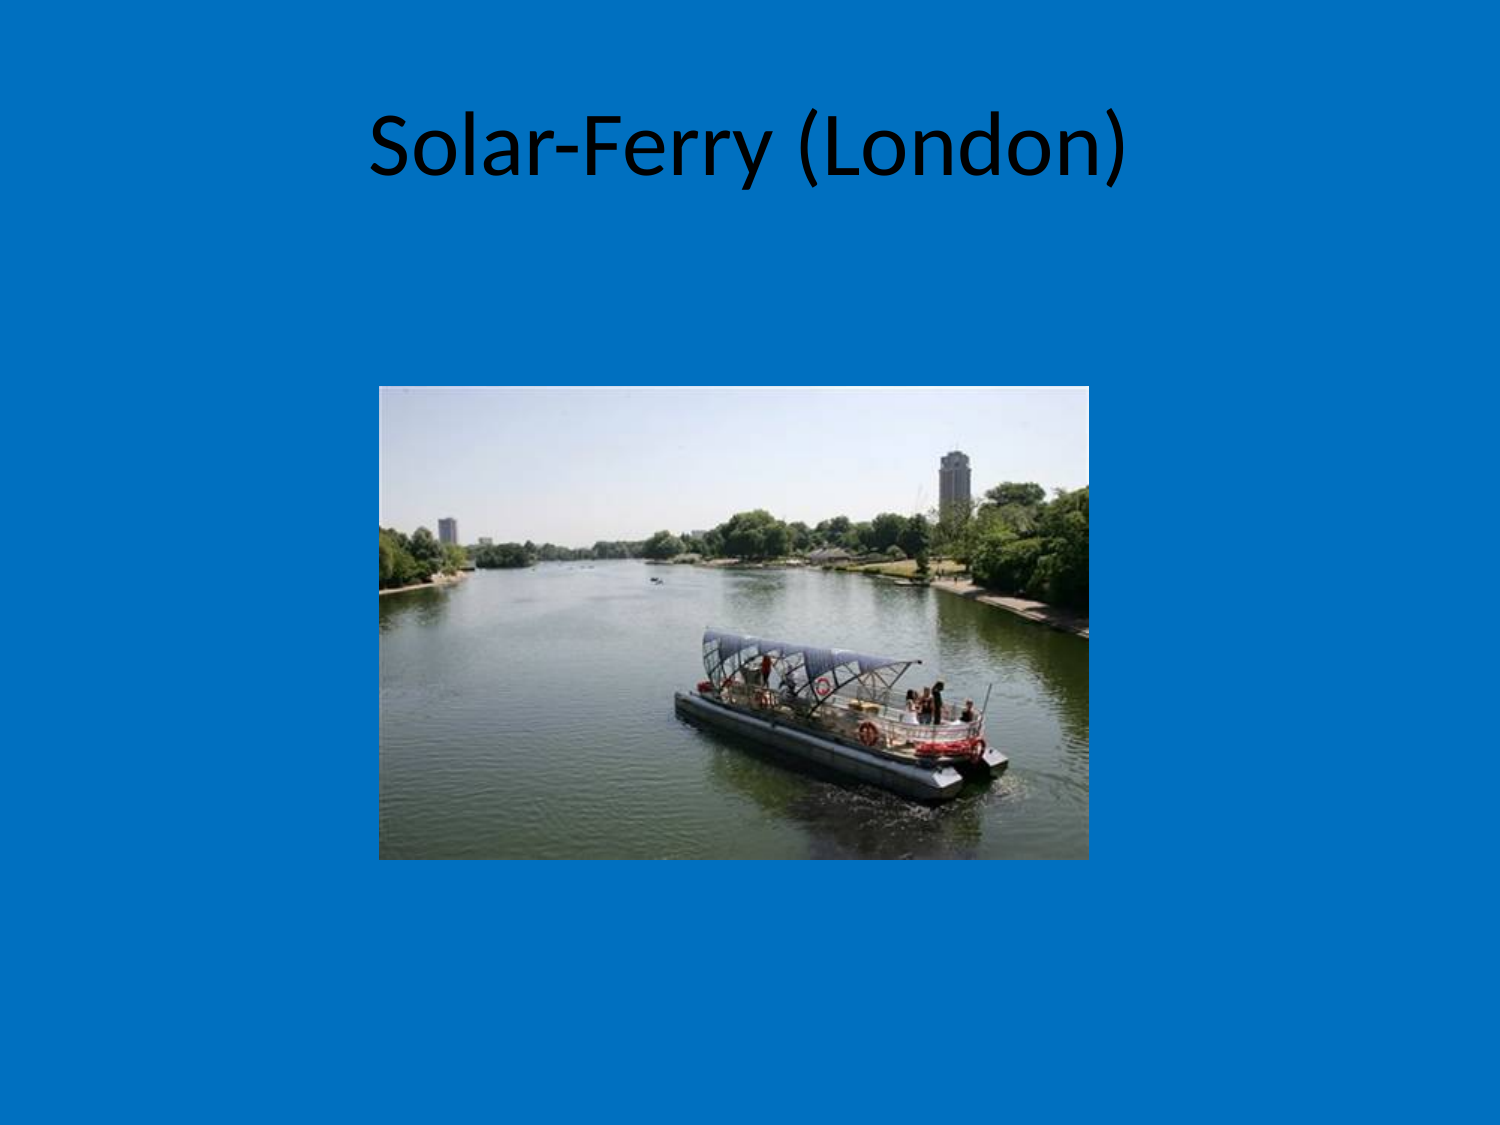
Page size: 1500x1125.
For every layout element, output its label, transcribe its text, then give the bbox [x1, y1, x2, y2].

picture [379, 386, 1089, 860]
text_box Solar-Ferry (London) [75, 45, 1425, 233]
